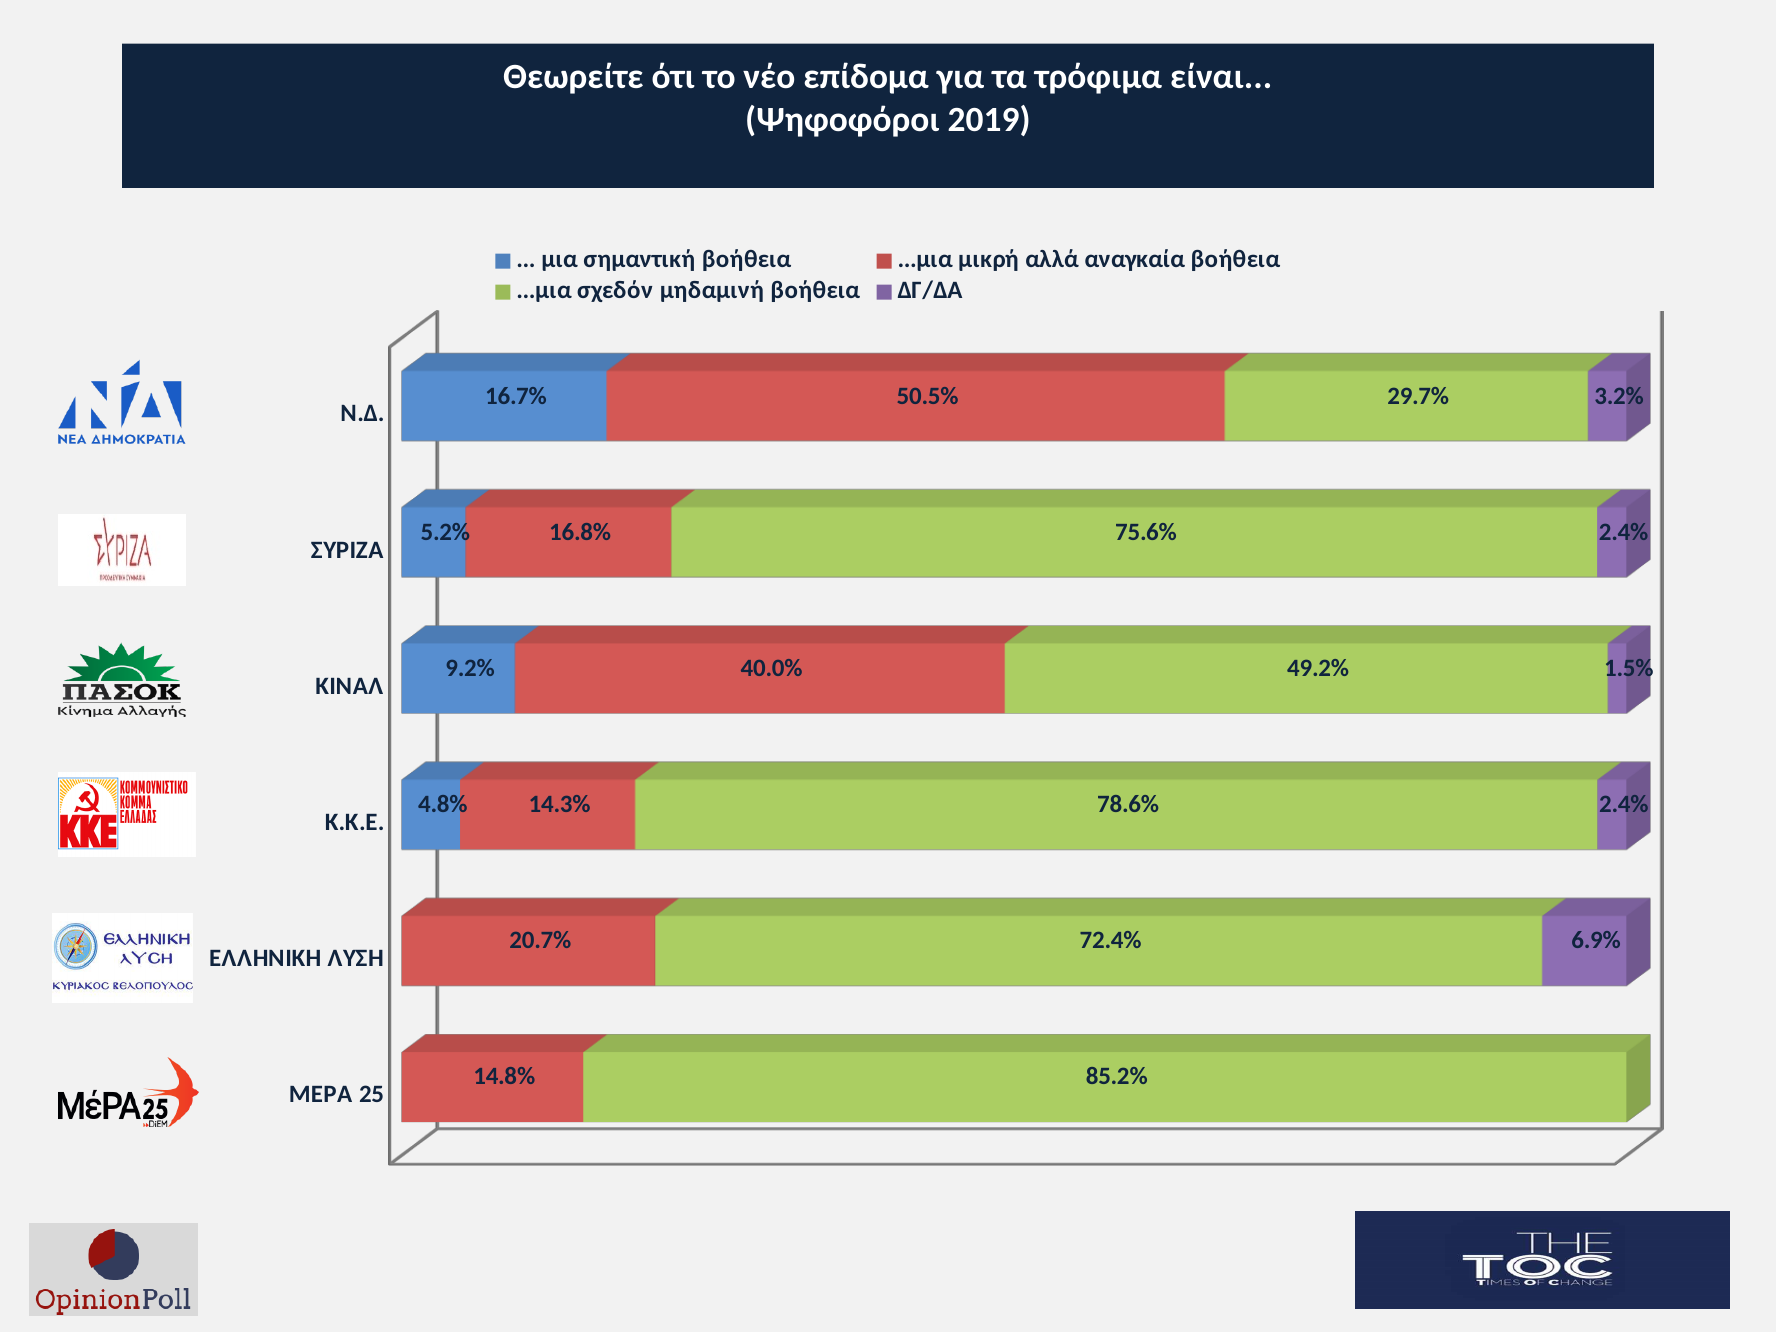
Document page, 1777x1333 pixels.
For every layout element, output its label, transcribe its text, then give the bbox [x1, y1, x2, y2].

picture [28, 1223, 198, 1316]
chart [88, 231, 1688, 1191]
picture [58, 514, 186, 587]
picture [58, 642, 186, 717]
picture [58, 359, 186, 445]
picture [1355, 1211, 1730, 1309]
title Θεωρείτε ότι το νέο επίδομα για τα τρόφιμα είναι... (Ψηφοφόροι 2019) [122, 43, 1654, 188]
picture [58, 1056, 199, 1127]
picture [58, 772, 196, 858]
picture [51, 912, 193, 1004]
